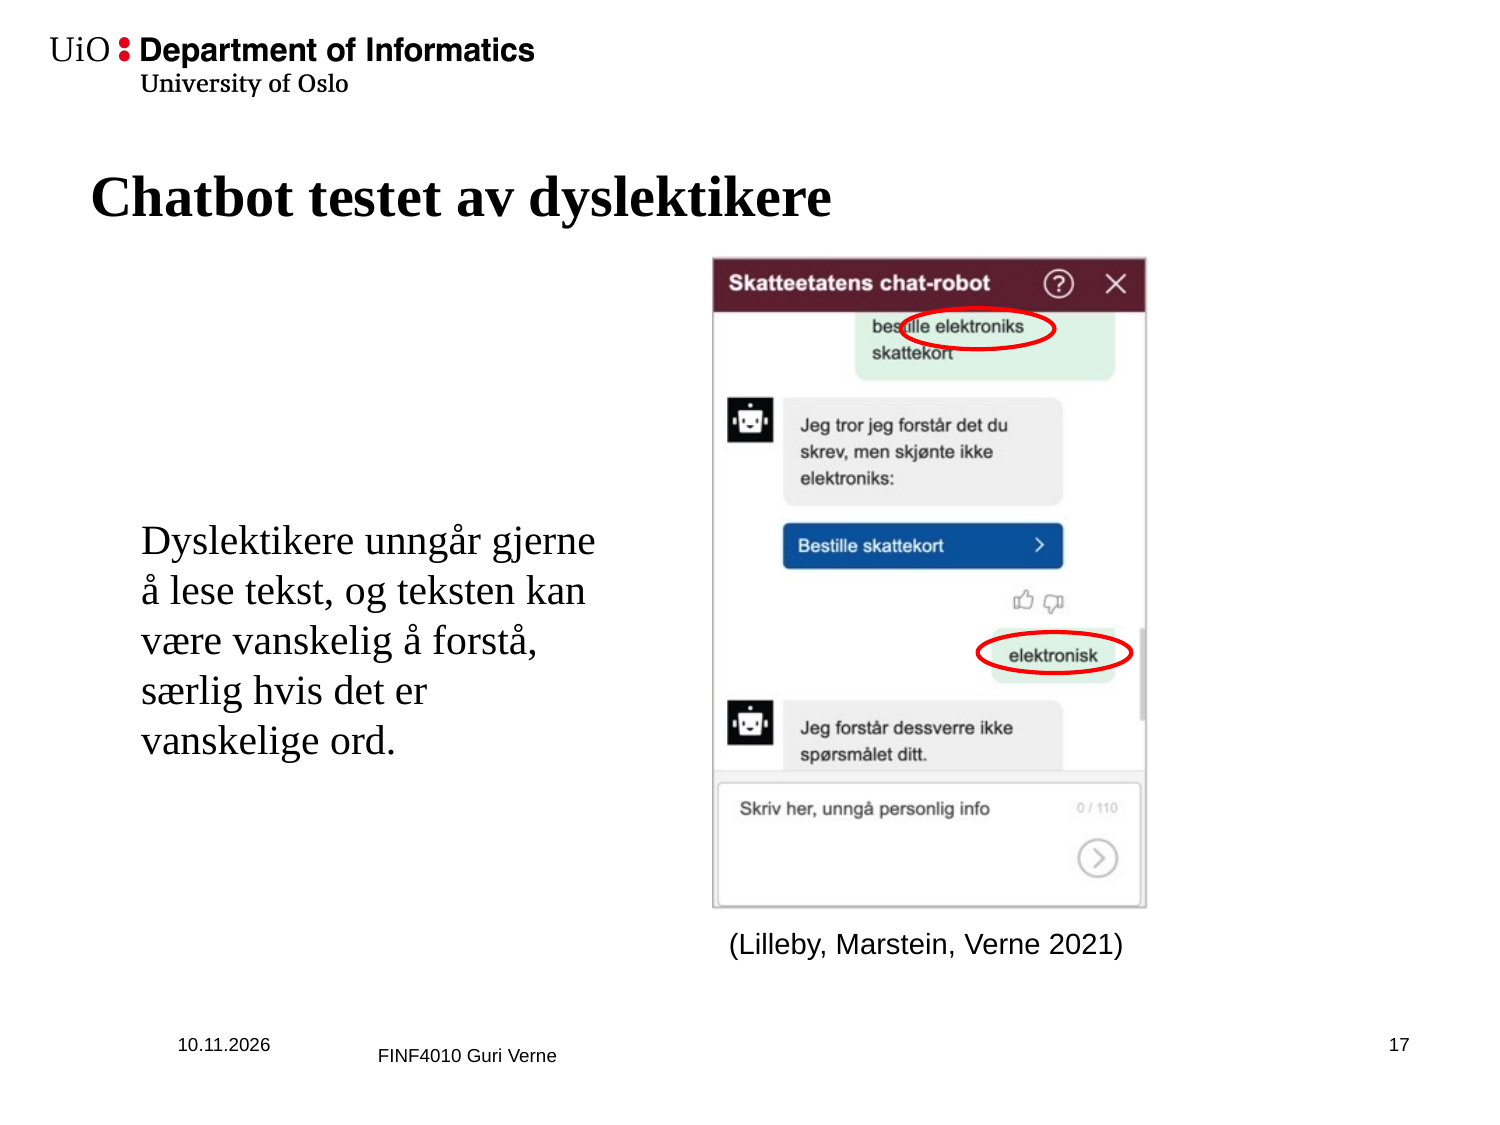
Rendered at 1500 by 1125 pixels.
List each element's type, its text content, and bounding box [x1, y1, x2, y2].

text_box (Lilleby, Marstein, Verne 2021) [714, 919, 1140, 968]
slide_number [162, 1024, 476, 1101]
title Chatbot testet av dyslektikere [74, 44, 987, 236]
footer FINF4010 Guri Verne [362, 1036, 1151, 1087]
list Dyslektikere unngår gjerne å lese tekst, og teksten kan være vanskelig å forstå, særlig hvis det er vanskelige ord. [125, 346, 620, 991]
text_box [712, 255, 1151, 912]
picture [50, 37, 534, 97]
slide_number 18 [1312, 1024, 1426, 1101]
